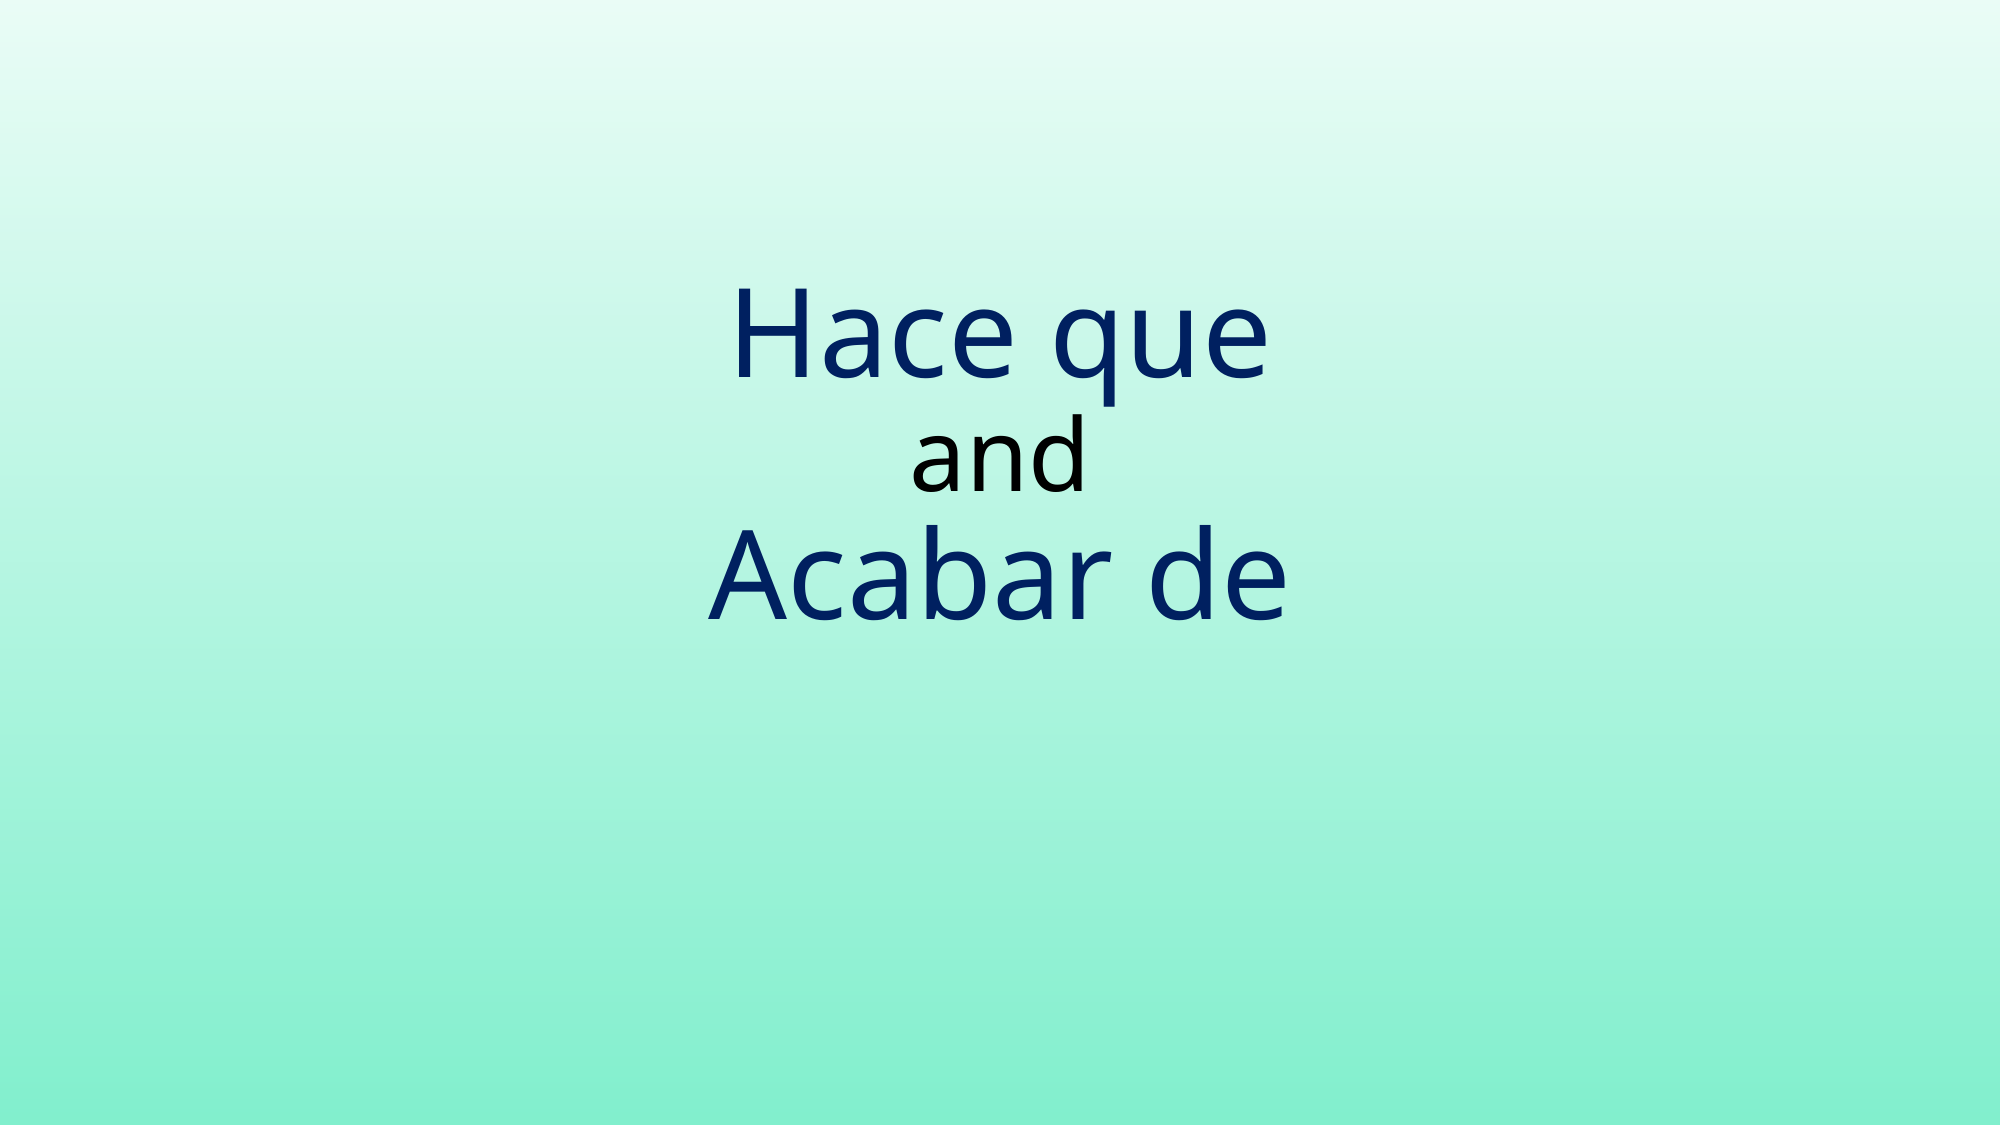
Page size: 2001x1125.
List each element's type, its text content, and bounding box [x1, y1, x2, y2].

title Hace que and Acabar de [249, 262, 1750, 655]
